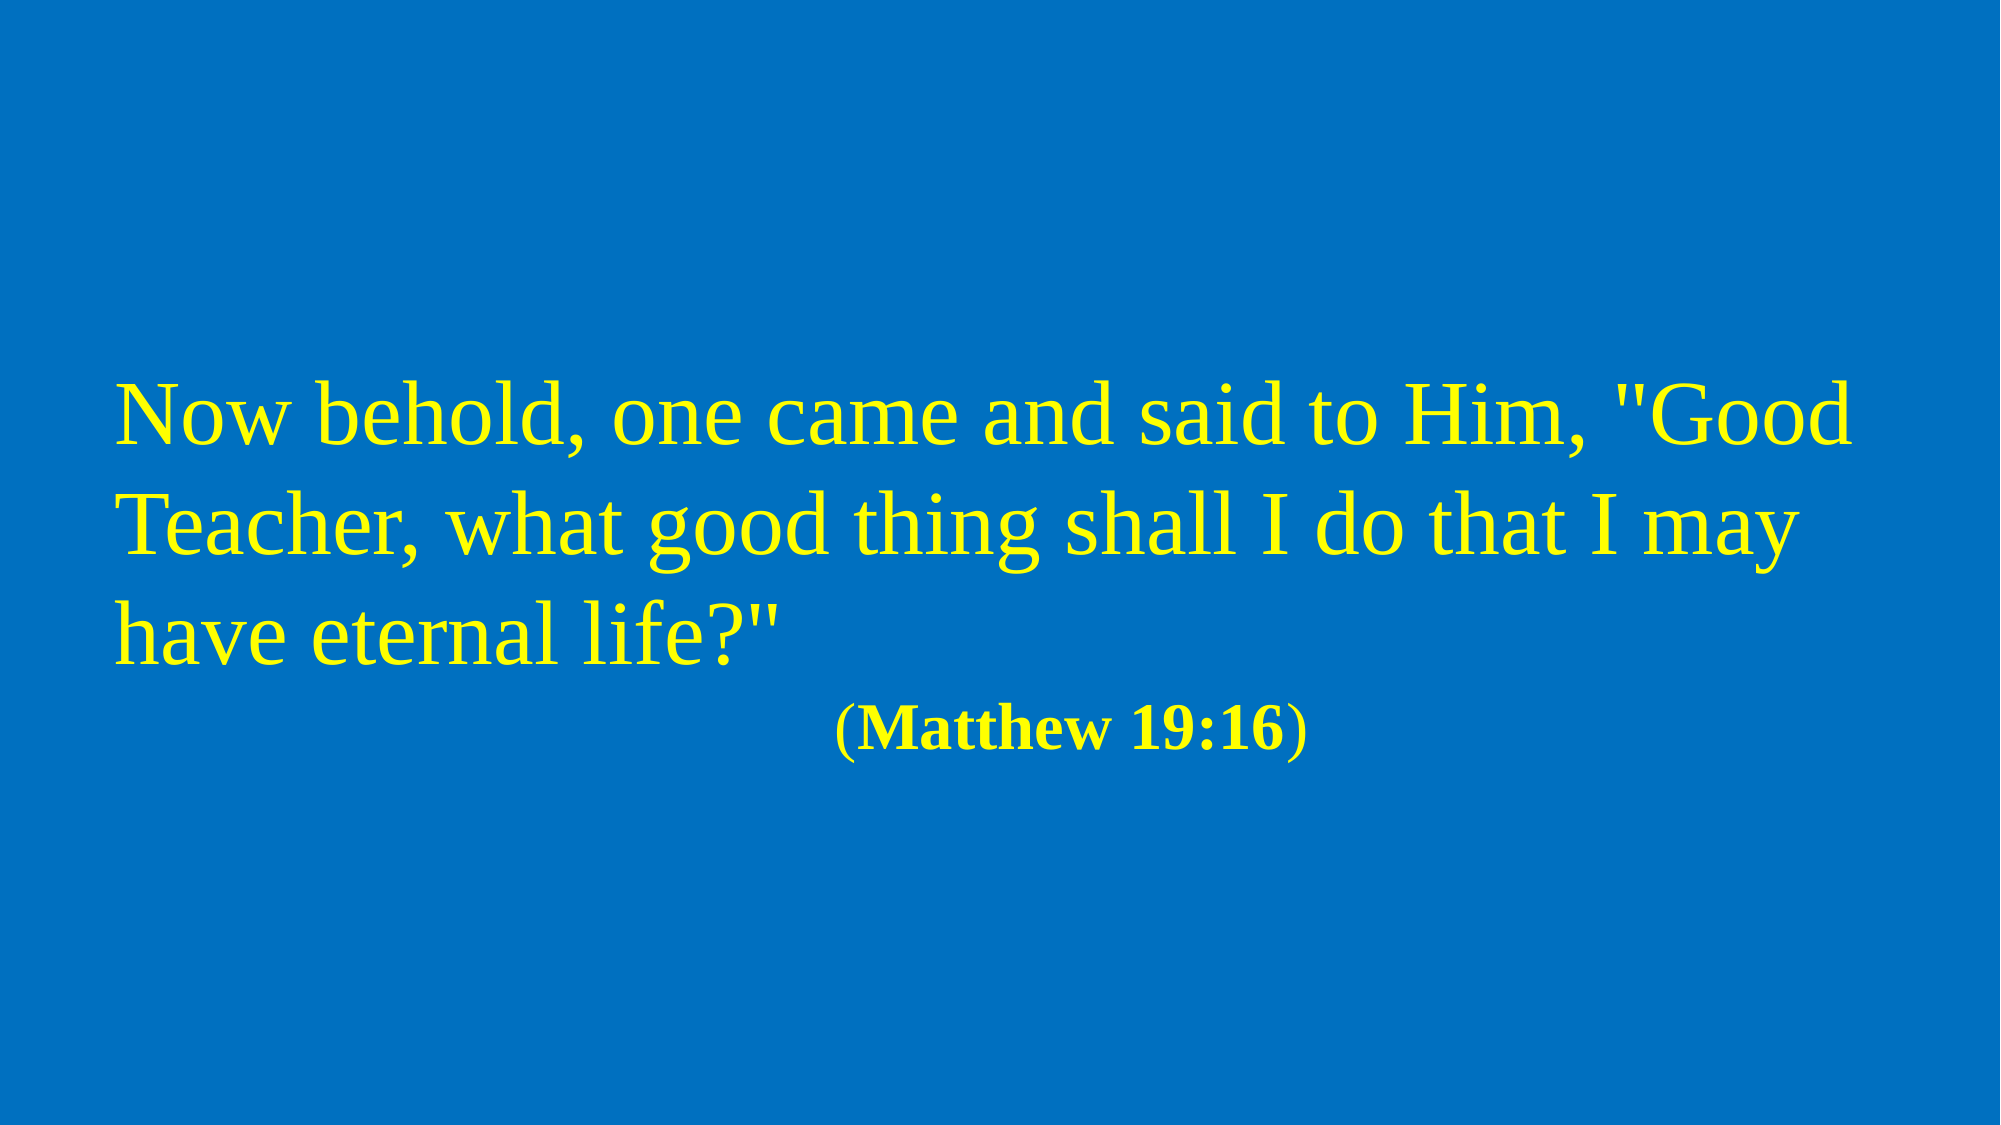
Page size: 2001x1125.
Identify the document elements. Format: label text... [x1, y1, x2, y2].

text_box Now behold, one came and said to Him, "Good Teacher, what good thing shall I do that I may have eternal life?" (Matthew 19:16) [99, 345, 1900, 771]
